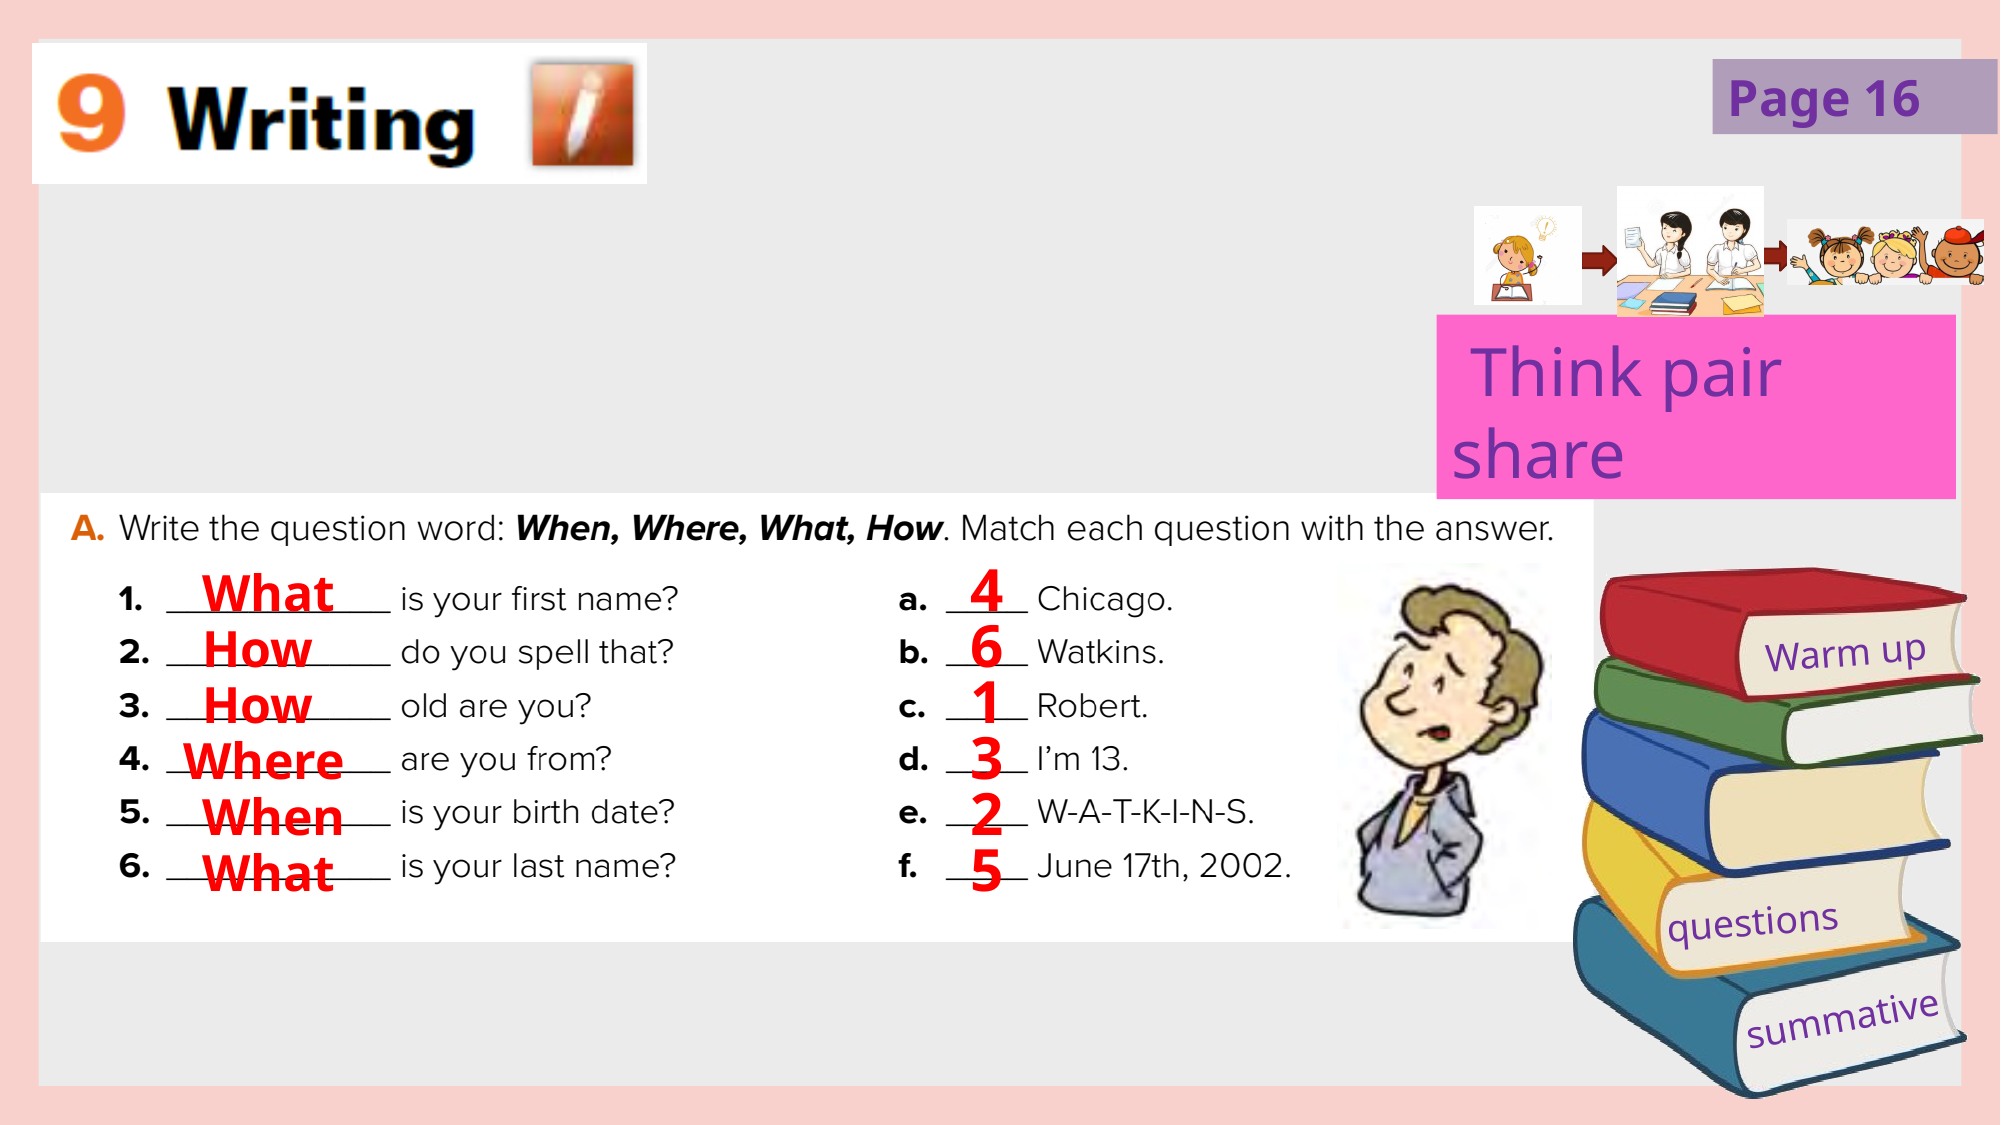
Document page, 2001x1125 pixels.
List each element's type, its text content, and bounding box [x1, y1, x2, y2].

text_box Page 16 [1712, 59, 1998, 135]
picture [40, 493, 1984, 1103]
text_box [1436, 186, 1984, 421]
picture [32, 43, 647, 184]
